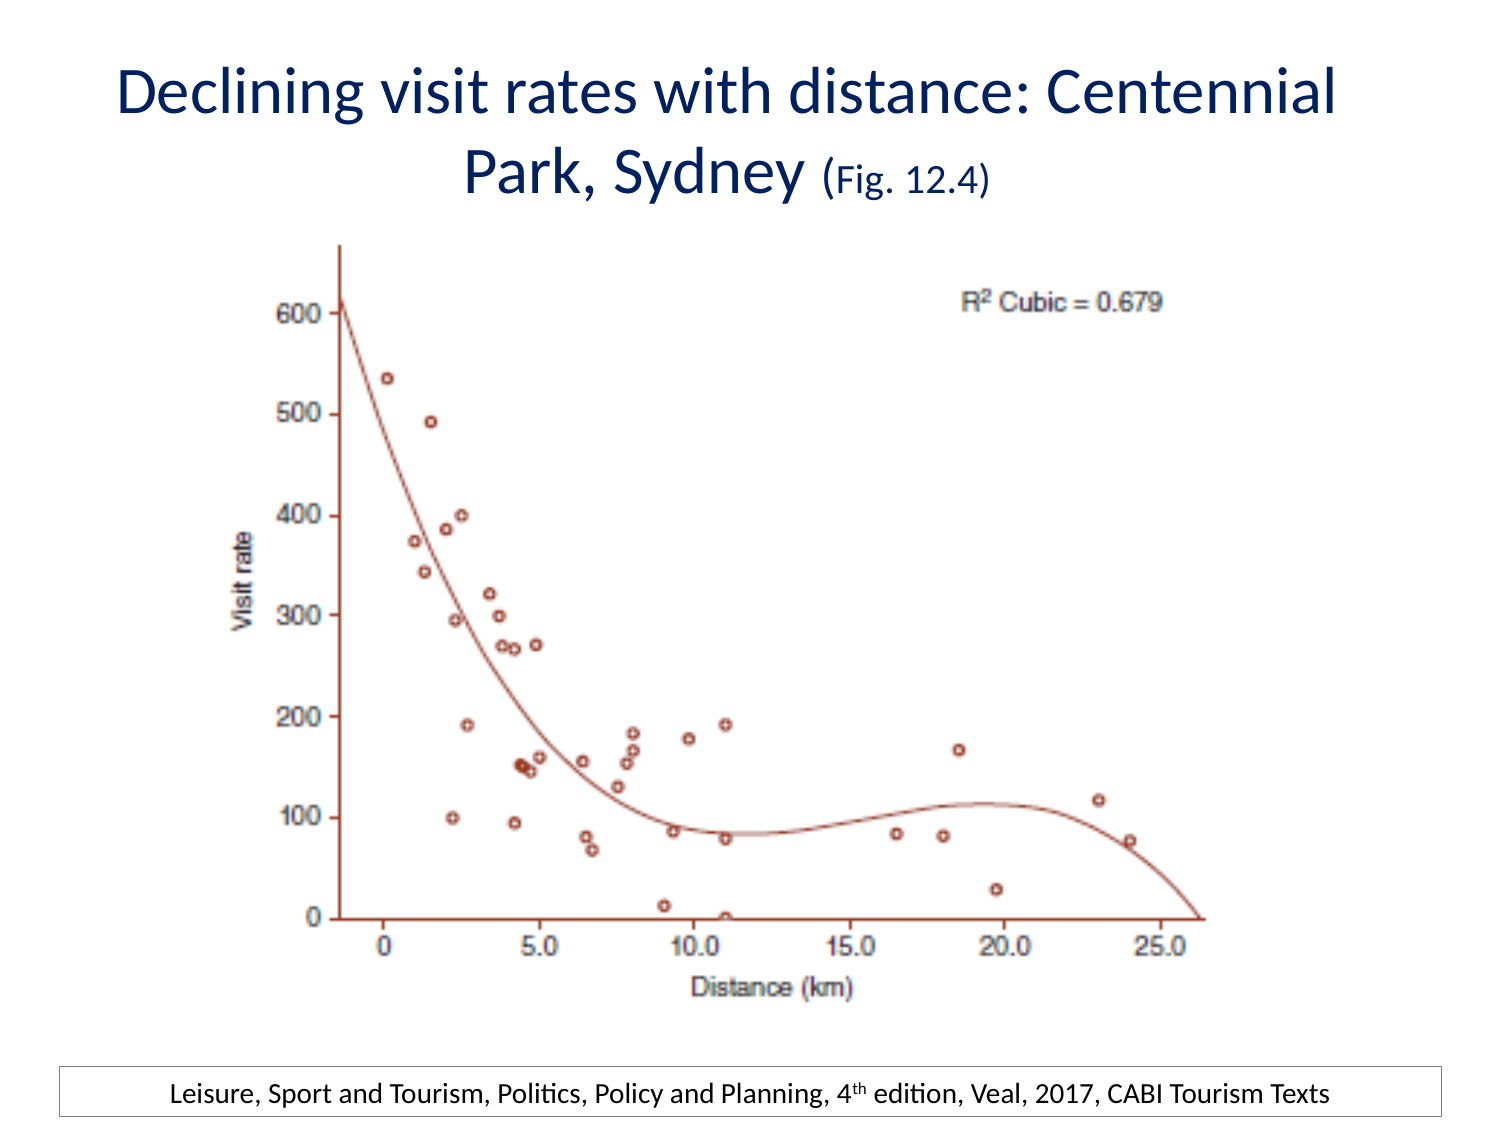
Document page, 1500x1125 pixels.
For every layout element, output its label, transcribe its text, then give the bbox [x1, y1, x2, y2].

picture [165, 243, 1349, 1036]
text_box Leisure, Sport and Tourism, Politics, Policy and Planning, 4th edition, Veal, 2017, CABI Tourism Texts [59, 1066, 1442, 1117]
title Declining visit rates with distance: Centennial Park, Sydney (Fig. 12.4) [29, 45, 1425, 209]
